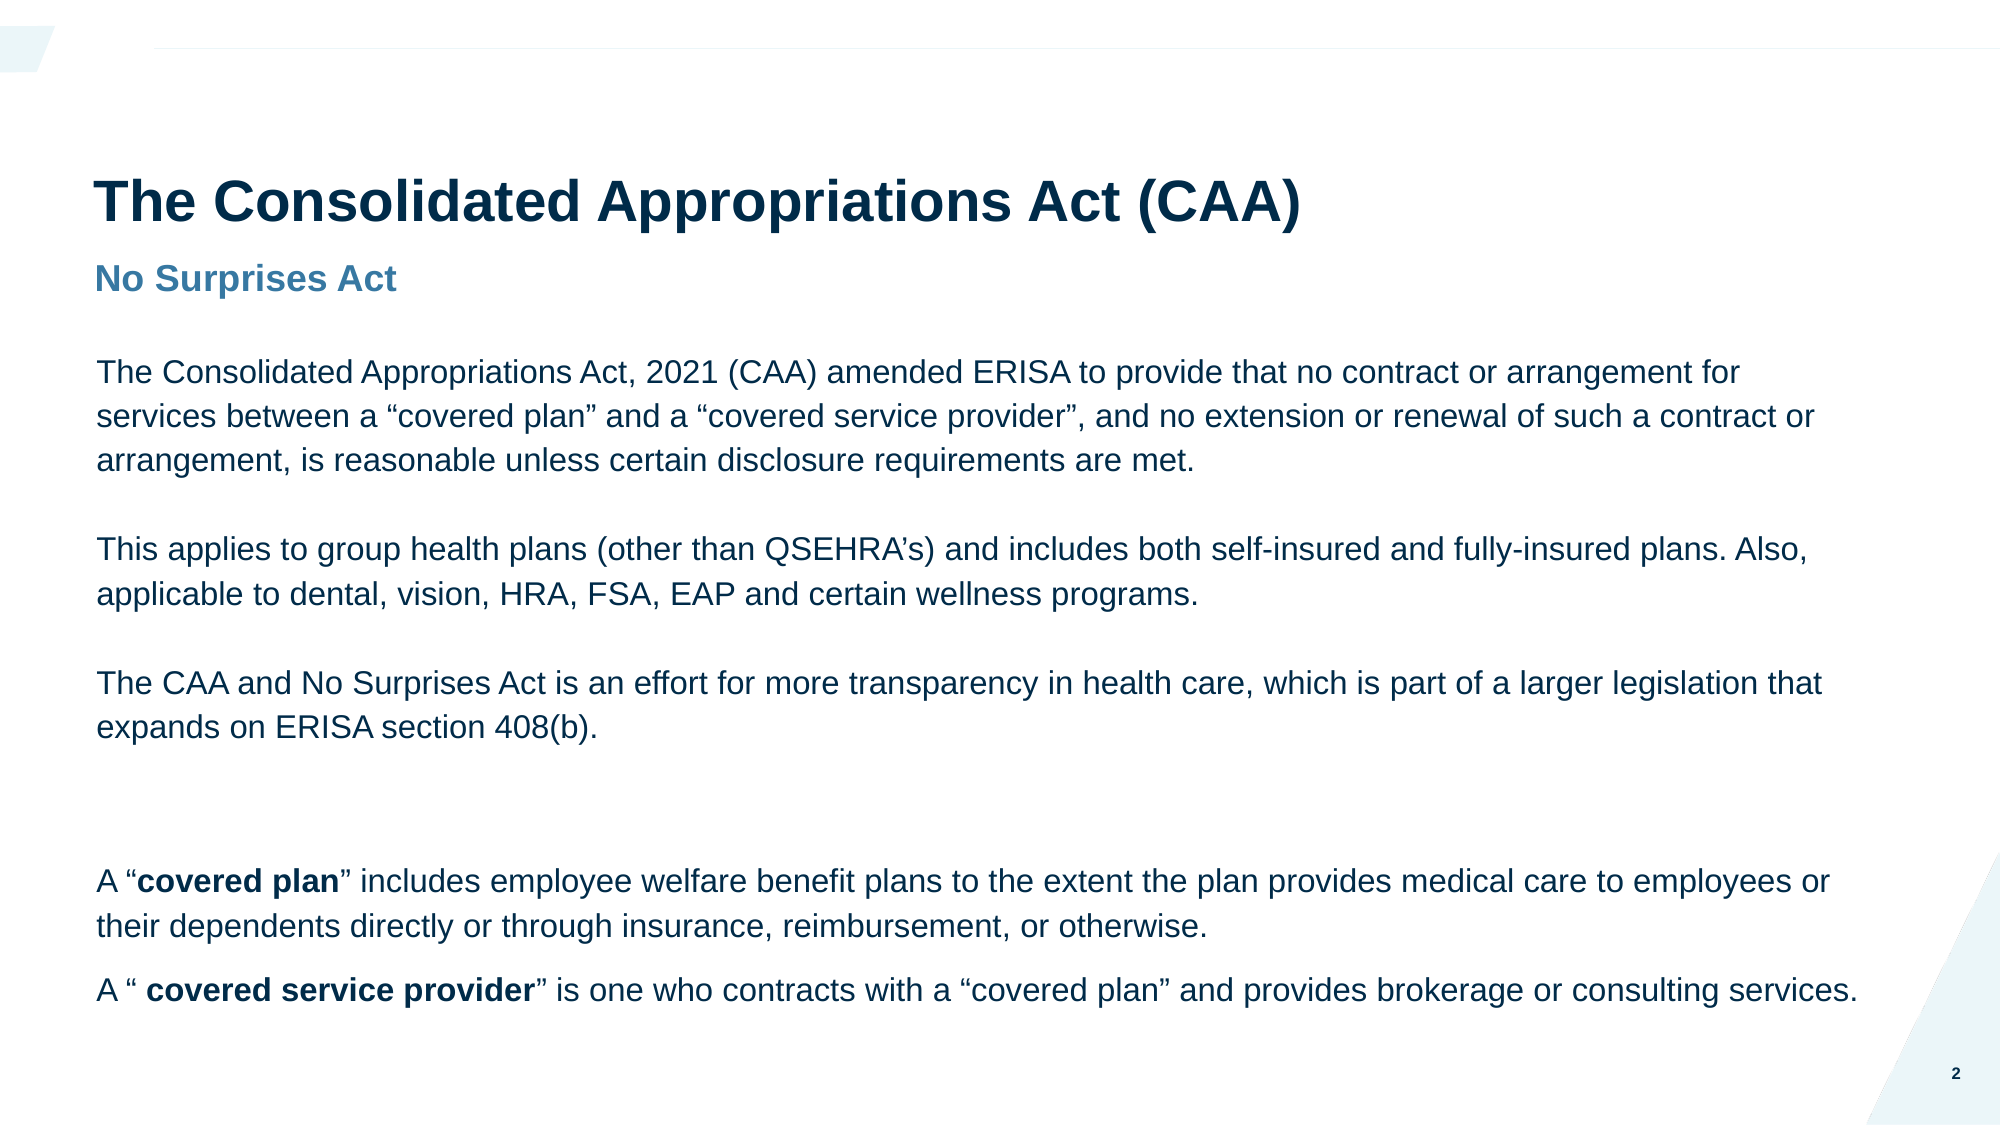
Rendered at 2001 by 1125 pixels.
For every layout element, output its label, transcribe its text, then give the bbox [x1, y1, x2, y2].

title The Consolidated Appropriations Act (CAA) [78, 121, 1973, 241]
picture [1866, 852, 2000, 1125]
text_box No Surprises Act [79, 241, 1775, 314]
list The Consolidated Appropriations Act, 2021 (CAA) amended ERISA to provide that no contract or arrangement for services between a “covered plan” and a “covered service provider”, and no extension or renewal of such a contract or arrangement, is reasonable unless certain disclosure requirements are met. This applies to group health plans (other than QSEHRA’s) and includes both self-insured and fully-insured plans. Also, applicable to dental, vision, HRA, FSA, EAP and certain wellness programs. The CAA and No Surprises Act is an effort for more transparency in health care, which is part of a larger legislation that expands on ERISA section 408(b). A “covered plan” includes employee welfare benefit plans to the extent the plan provides medical care to employees or their dependents directly or through insurance, reimbursement, or otherwise. A “ covered service provider” is one who contracts with a “covered plan” and provides brokerage or consulting services. [81, 337, 1886, 1023]
